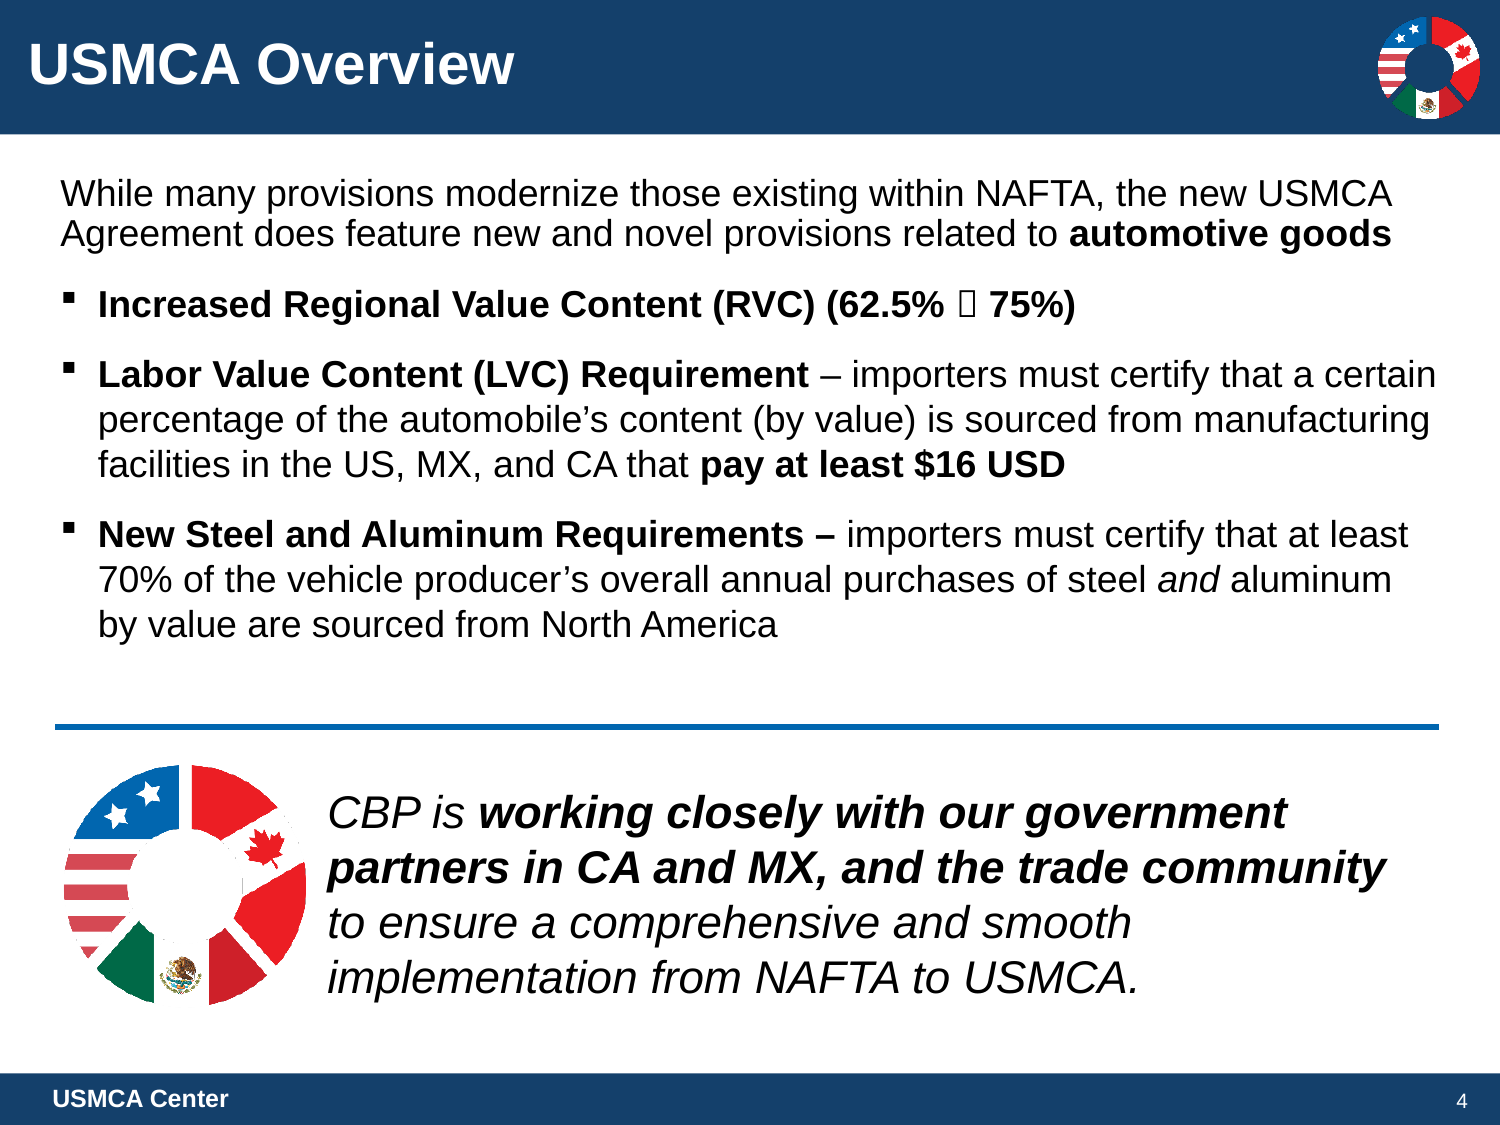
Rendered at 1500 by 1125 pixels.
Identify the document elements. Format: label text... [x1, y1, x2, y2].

picture [1375, 13, 1483, 121]
list While many provisions modernize those existing within NAFTA, the new USMCA Agreement does feature new and novel provisions related to automotive goods Increased Regional Value Content (RVC) (62.5%  75%) Labor Value Content (LVC) Requirement – importers must certify that a certain percentage of the automobile’s content (by value) is sourced from manufacturing facilities in the US, MX, and CA that pay at least $16 USD New Steel and Aluminum Requirements – importers must certify that at least 70% of the vehicle producer’s overall annual purchases of steel and aluminum by value are sourced from North America [45, 166, 1455, 651]
text_box USMCA Overview [13, 27, 1346, 105]
picture [55, 760, 313, 1014]
slide_number 4 [1181, 1073, 1483, 1125]
text_box CBP is working closely with our government partners in CA and MX, and the trade community to ensure a comprehensive and smooth implementation from NAFTA to USMCA. [313, 775, 1439, 1011]
list USMCA Center [0, 1073, 600, 1125]
